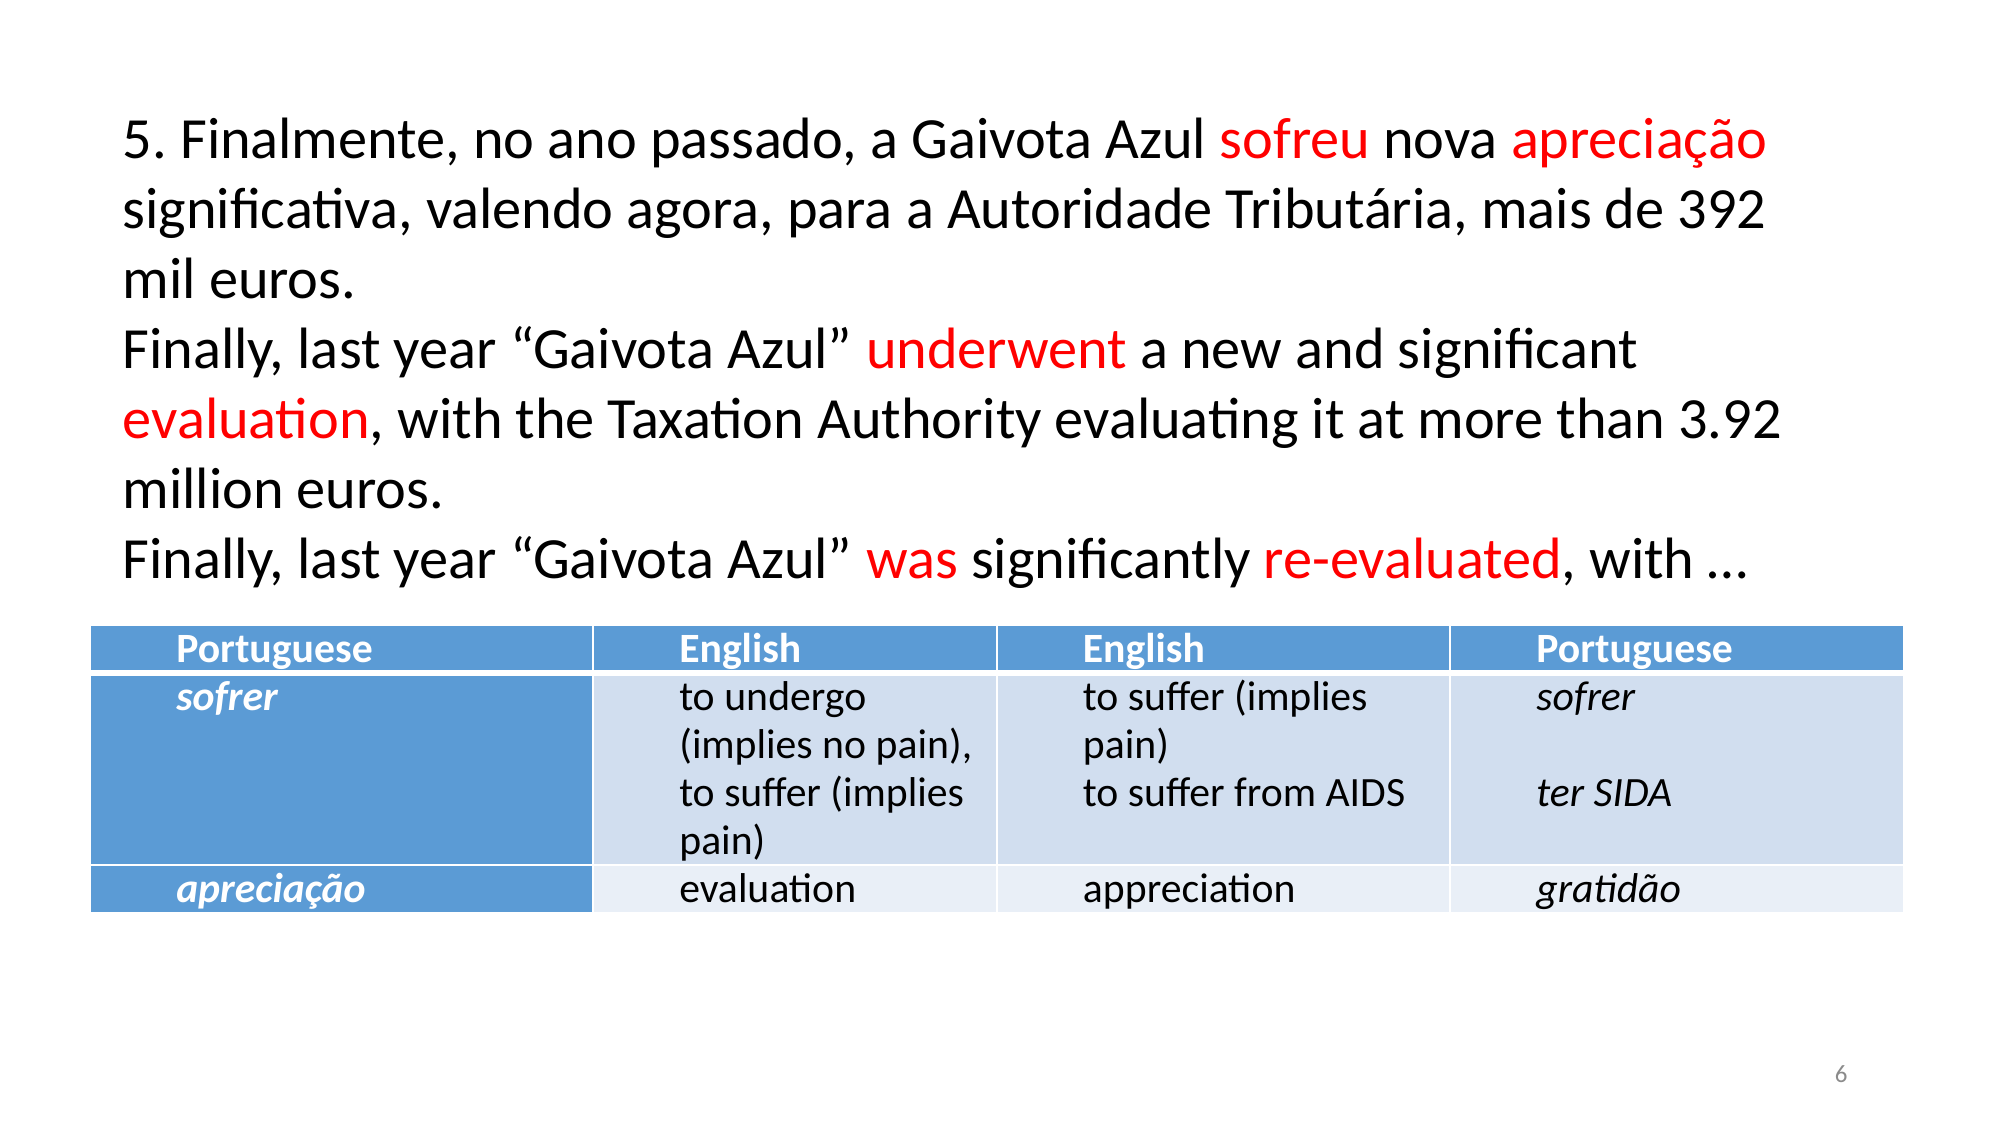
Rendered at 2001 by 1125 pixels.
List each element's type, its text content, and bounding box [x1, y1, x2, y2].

table_cell to suffer (implies pain) to suffer from AIDS [998, 676, 1449, 864]
table_header English [594, 626, 996, 670]
table_cell gratidão [1451, 866, 1903, 912]
table_cell apreciação [91, 866, 592, 912]
table_cell to undergo (implies no pain), to suffer (implies pain) [594, 676, 996, 864]
text_box 5. Finalmente, no ano passado, a Gaivota Azul sofreu nova apreciação significativa, valendo agora, para a Autoridade Tributária, mais de 392 mil euros. Finally, last year “Gaivota Azul” underwent a new and significant evaluation, with the Taxation Authority evaluating it at more than 3.92 million euros. Finally, last year “Gaivota Azul” was significantly re-evaluated, with … [108, 93, 1800, 598]
table_header Portuguese [1451, 626, 1903, 670]
table_header Portuguese [91, 626, 592, 670]
table_cell appreciation [998, 866, 1449, 912]
table_cell sofrer ter SIDA [1451, 676, 1903, 864]
slide_number 6 [1412, 1042, 1863, 1103]
table_cell sofrer [91, 676, 592, 864]
table_header English [998, 626, 1449, 670]
table_cell evaluation [594, 866, 996, 912]
